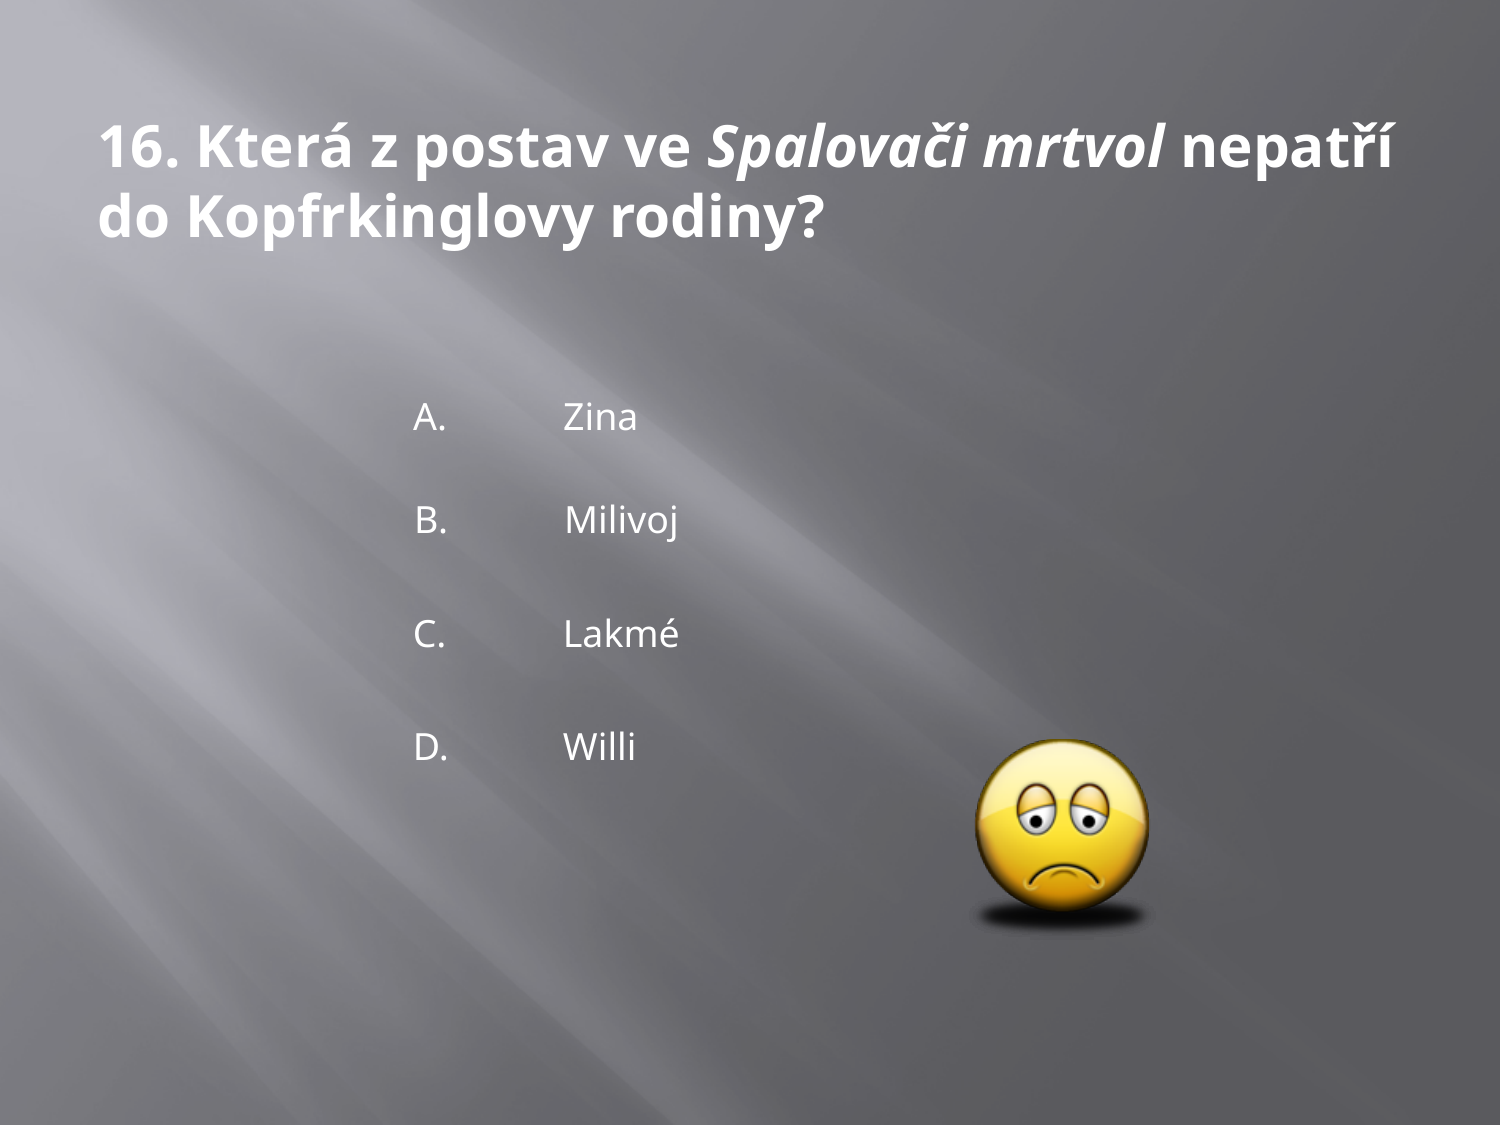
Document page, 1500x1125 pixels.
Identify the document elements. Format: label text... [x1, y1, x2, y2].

text_box C. Lakmé [398, 602, 695, 663]
picture [962, 739, 1163, 940]
text_box A. Zina [398, 385, 654, 445]
list 16. Která z postav ve Spalovači mrtvol nepatří do Kopfrkinglovy rodiny? [64, 101, 1415, 398]
text_box D. Willi [398, 715, 652, 776]
text_box B. Milivoj [399, 488, 694, 549]
